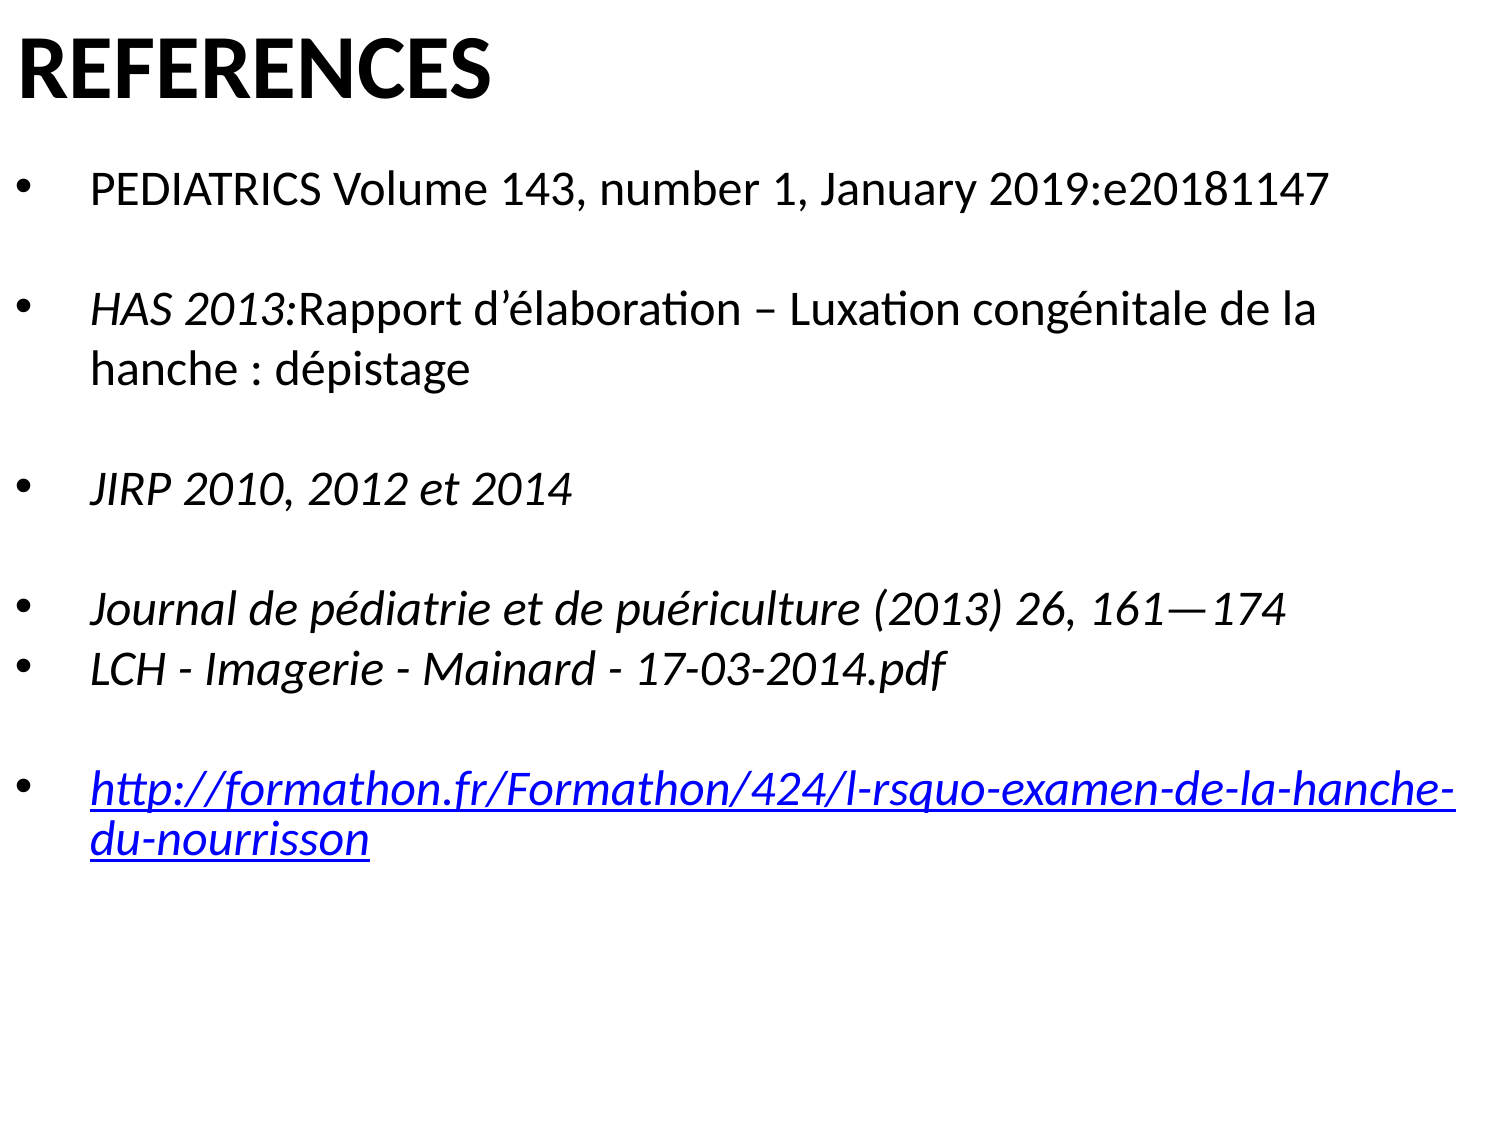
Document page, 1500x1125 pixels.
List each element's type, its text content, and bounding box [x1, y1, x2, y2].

text_box REFERENCES [2, 0, 508, 125]
text_box PEDIATRICS Volume 143, number 1, January 2019:e20181147 HAS 2013:Rapport d’élaboration – Luxation congénitale de la hanche : dépistage JIRP 2010, 2012 et 2014 Journal de pédiatrie et de puériculture (2013) 26, 161—174 LCH - Imagerie - Mainard - 17-03-2014.pdf http://formathon.fr/Formathon/424/l-rsquo-examen-de-la-hanche-du-nourrisson [0, 148, 1484, 824]
